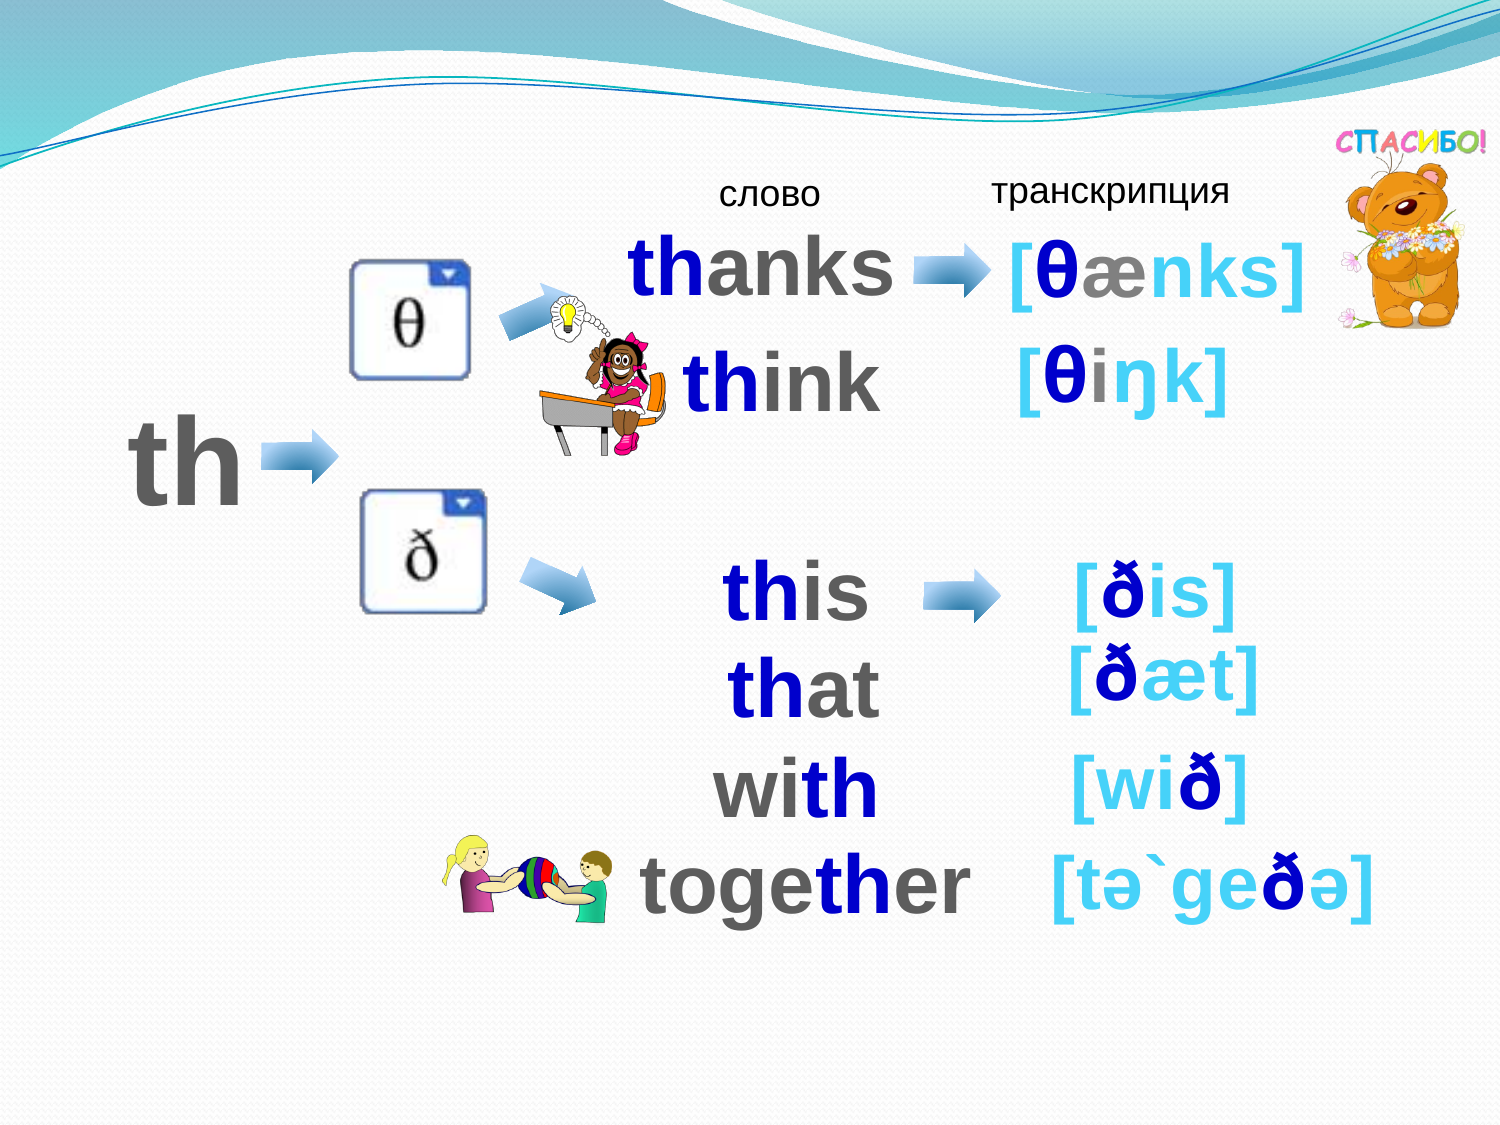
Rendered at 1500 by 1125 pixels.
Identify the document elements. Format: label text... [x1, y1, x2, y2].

text_box [tə`geðə] [1035, 827, 1391, 933]
text_box with [698, 727, 895, 822]
text_box together [624, 822, 988, 938]
text_box think [675, 321, 896, 436]
text_box this [707, 530, 886, 645]
picture [336, 252, 477, 393]
picture [534, 272, 668, 457]
text_box [wið] [1055, 727, 1265, 827]
picture [442, 835, 613, 1042]
text_box слово [704, 161, 836, 205]
picture [1328, 121, 1494, 334]
text_box транскрипция [976, 158, 1256, 218]
text_box th [112, 372, 261, 538]
text_box that [712, 626, 896, 742]
text_box [261, 429, 340, 484]
text_box [923, 568, 1002, 623]
text_box thanks [589, 205, 911, 320]
text_box [ðæt] [1053, 618, 1276, 724]
text_box [ðis] [1059, 535, 1253, 618]
text_box [θiŋk] [1001, 319, 1245, 425]
text_box [519, 556, 596, 616]
picture [336, 475, 500, 647]
text_box [913, 242, 992, 298]
text_box [θænks] [993, 215, 1321, 320]
text_box [498, 303, 527, 341]
